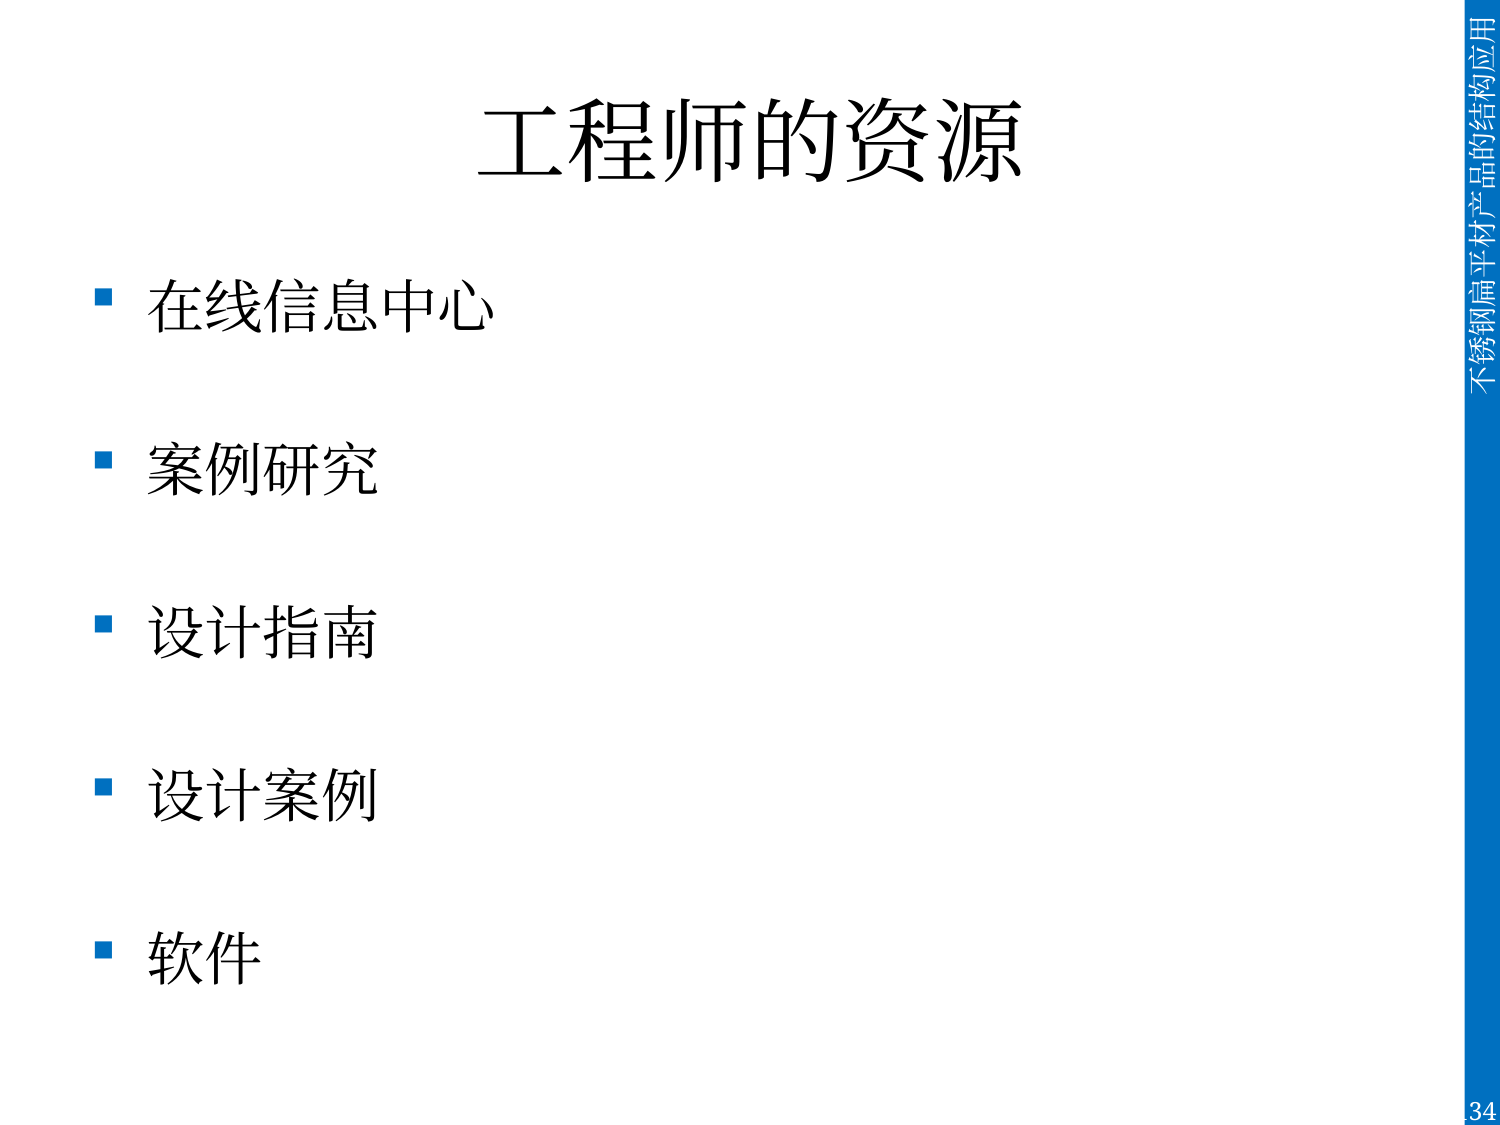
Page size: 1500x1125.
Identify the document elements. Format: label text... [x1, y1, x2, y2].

slide_number 134 [1428, 1082, 1500, 1125]
title 工程师的资源 [75, 45, 1425, 233]
list 在线信息中心 案例研究 设计指南 设计案例 软件 [75, 262, 1425, 1071]
